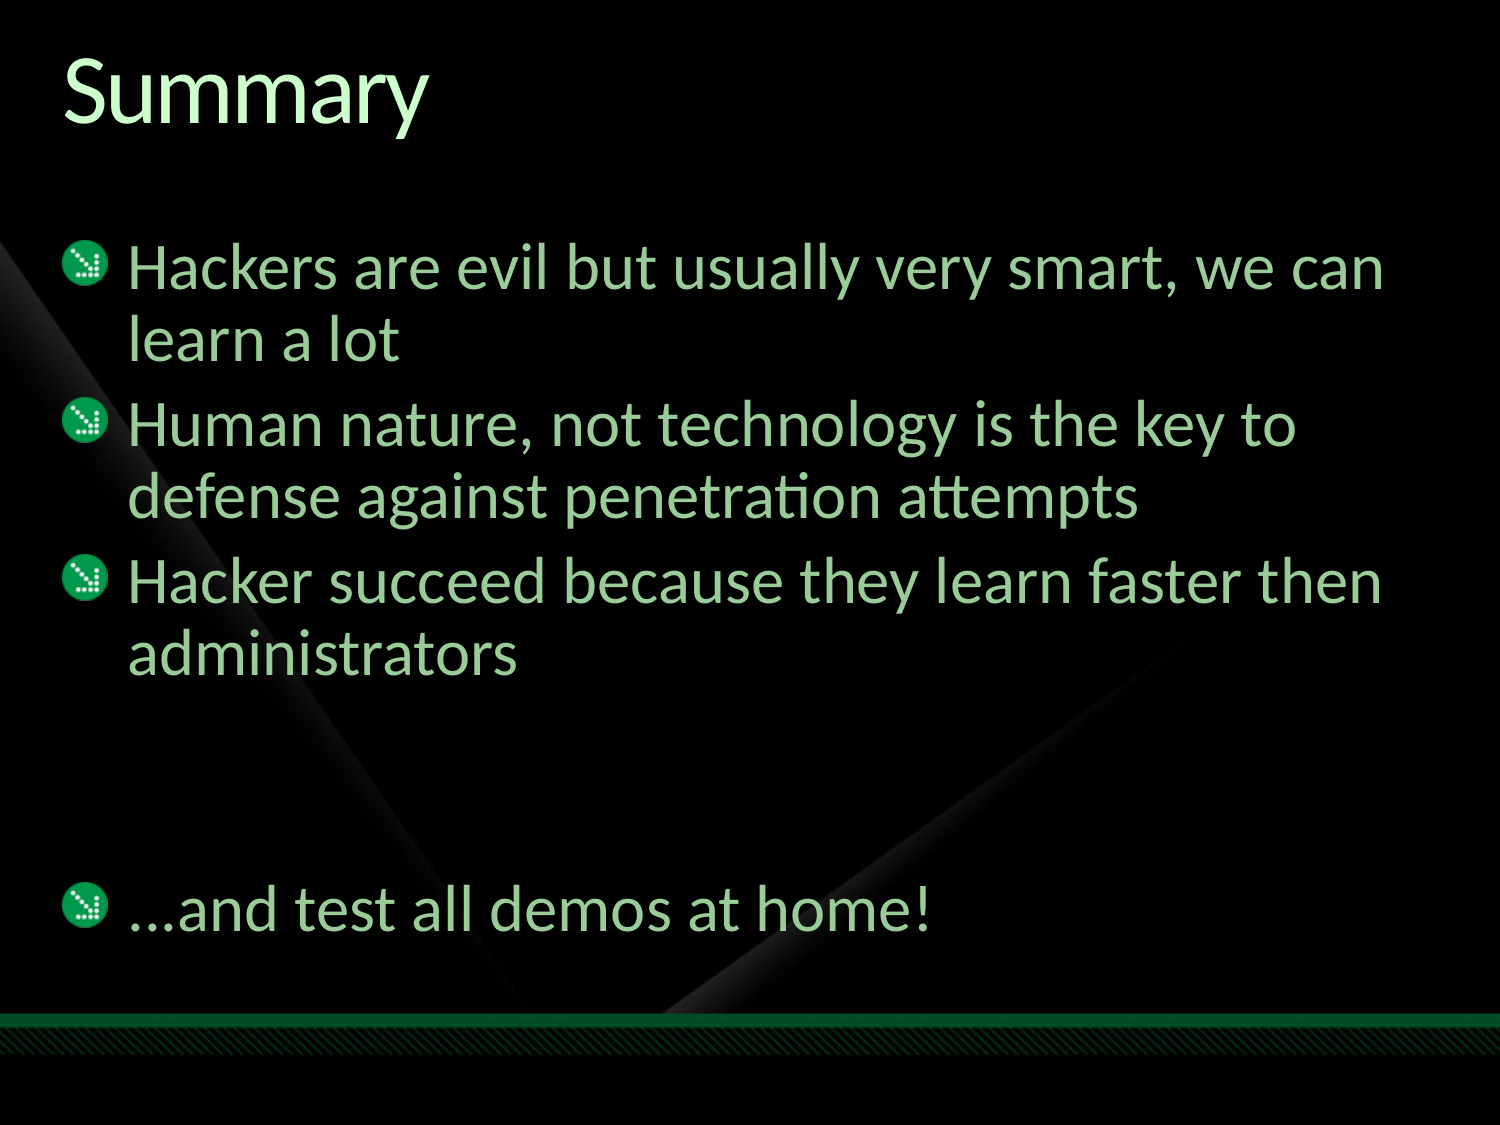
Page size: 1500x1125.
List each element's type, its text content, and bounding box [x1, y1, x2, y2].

title Summary [62, 37, 1438, 147]
picture [0, 0, 1500, 1125]
list Hackers are evil but usually very smart, we can learn a lot Human nature, not technology is the key to defense against penetration attempts Hacker succeed because they learn faster then administrators ...and test all demos at home! [62, 231, 1438, 595]
